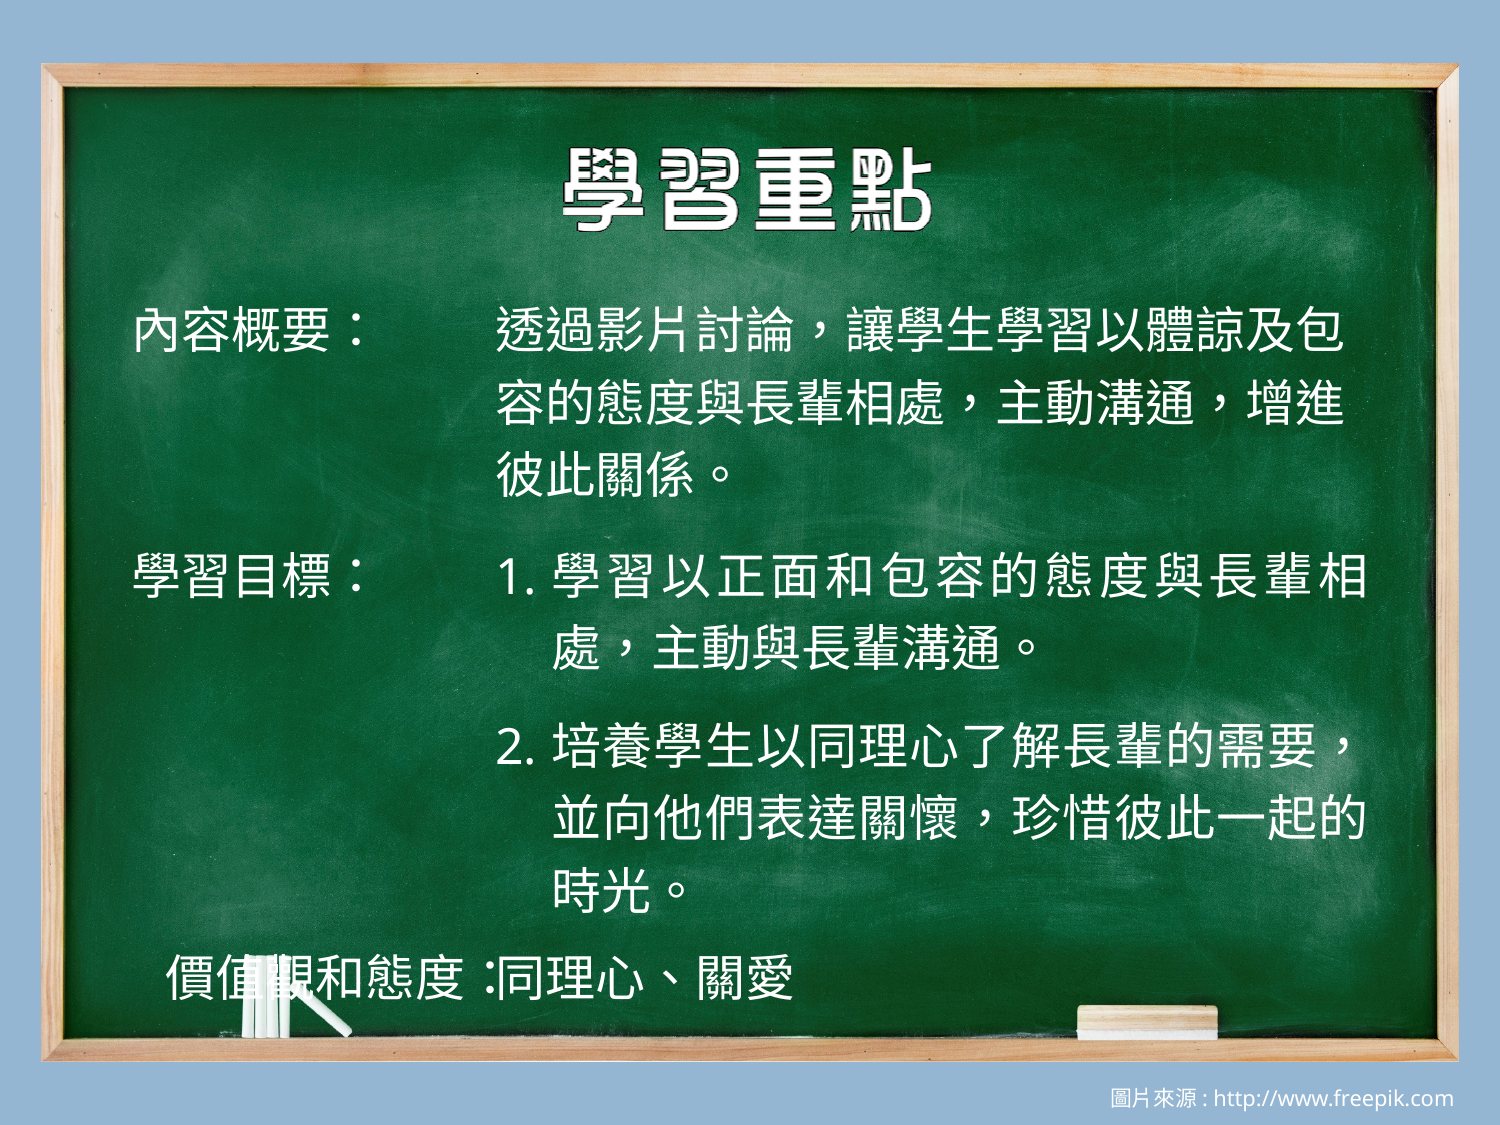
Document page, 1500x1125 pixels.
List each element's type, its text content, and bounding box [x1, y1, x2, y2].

table_cell 學習目標： [116, 529, 480, 931]
table_header 內容概要： [116, 283, 480, 529]
text_box 圖片來源: http://www.freepik.com [1081, 1075, 1470, 1120]
table_header 透過影片討論，讓學生學習以體諒及包容的態度與長輩相處，主動溝通，增進彼此關係。 [480, 283, 1384, 529]
table_cell 同理心、關愛 [480, 931, 1384, 1076]
picture [41, 63, 1459, 1062]
table_cell 價值觀和態度： [116, 931, 480, 1076]
table_cell 學習以正面和包容的態度與長輩相處，主動與長輩溝通。 培養學生以同理心了解長輩的需要，並向他們表達關懷，珍惜彼此一起的時光。 [480, 529, 1384, 931]
